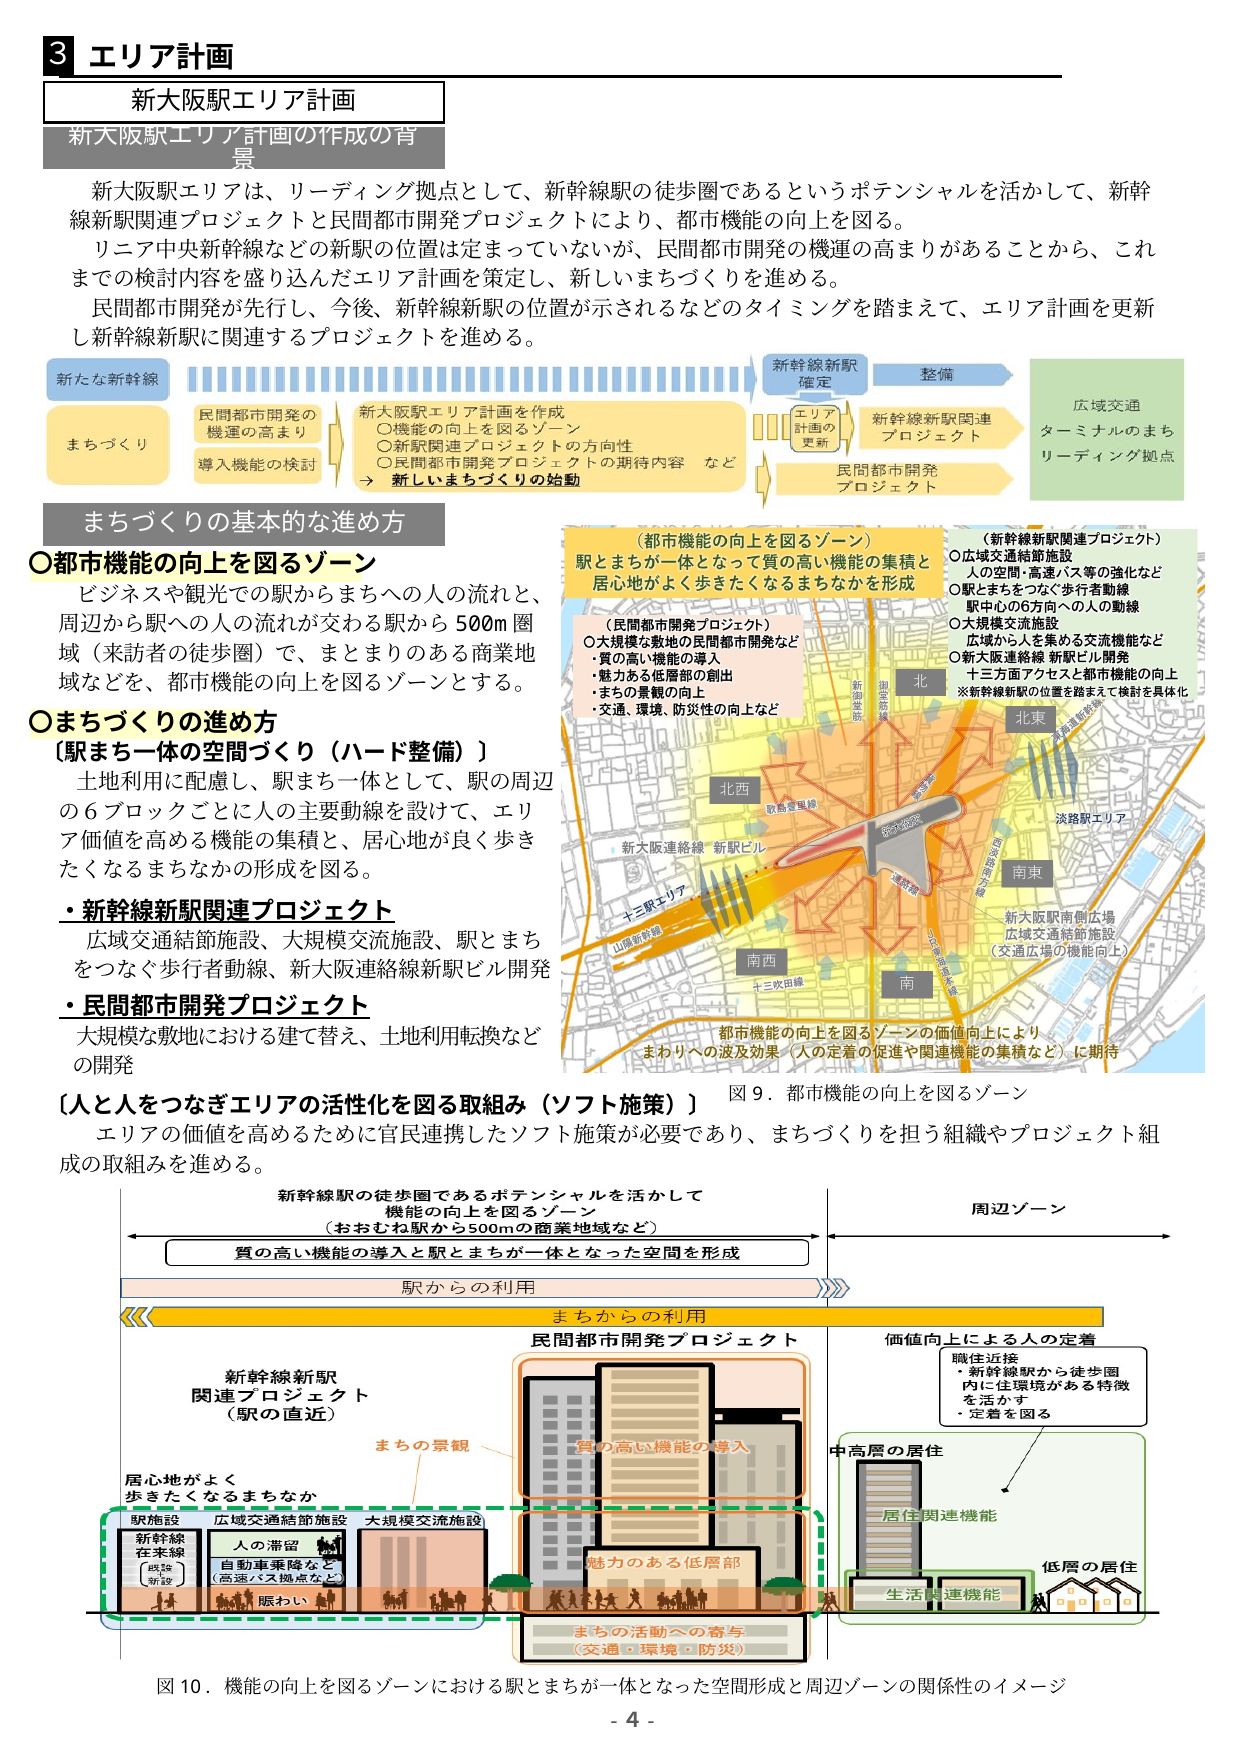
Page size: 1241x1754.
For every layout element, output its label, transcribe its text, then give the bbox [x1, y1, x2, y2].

text_box 新大阪駅エリア計画 [43, 82, 445, 124]
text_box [43, 30, 1062, 82]
text_box 新大阪駅エリアは、リーディング拠点として、新幹線駅の徒歩圏であるというポテンシャルを活かして、新幹線新駅関連プロジェクトと民間都市開発プロジェクトにより、都市機能の向上を図る。 リニア中央新幹線などの新駅の位置は定まっていないが、民間都市開発の機運の高まりがあることから、これまでの検討内容を盛り込んだエリア計画を策定し、新しいまちづくりを進める。 民間都市開発が先行し、今後、新幹線新駅の位置が示されるなどのタイミングを踏まえて、エリア計画を更新し新幹線新駅に関連するプロジェクトを進める。 [54, 167, 1186, 348]
text_box 新大阪駅エリア計画の作成の背景 [43, 127, 445, 169]
picture [561, 522, 1205, 1073]
slide_number -４- [493, 1672, 773, 1754]
text_box まちづくりの基本的な進め方 [43, 503, 445, 541]
picture [73, 1184, 1179, 1669]
text_box 図10．機能の向上を図るゾーンにおける駅とまちが一体となった空間形成と周辺ゾーンの関係性のイメージ [144, 1674, 493, 1698]
text_box 〇都市機能の向上を図るゾーン ビジネスや観光での駅からまちへの人の流れと、周辺から駅への人の流れが交わる駅から500m圏域（来訪者の徒歩圏）で、まとまりのある商業地域などを、都市機能の向上を図るゾーンとする。 〇まちづくりの進め方 〔駅まち一体の空間づくり（ハード整備）〕 土地利用に配慮し、駅まち一体として、駅の周辺の６ブロックごとに人の主要動線を設けて、エリア価値を高める機能の集積と、居心地が良く歩きたくなるまちなかの形成を図る。 ・新幹線新駅関連プロジェクト 広域交通結節施設、大規模交流施設、駅とまちをつなぐ歩行者動線、新大阪連絡線新駅ビル開発 ・民間都市開発プロジェクト 大規模な敷地における建て替え、土地利用転換などの開発 [14, 541, 571, 1086]
picture [46, 348, 1187, 514]
text_box 〔人と人をつなぎエリアの活性化を図る取組み（ソフト施策）〕 エリアの価値を高めるために官民連携したソフト施策が必要であり、まちづくりを担う組織やプロジェクト組成の取組みを進める。 [30, 1081, 1191, 1185]
text_box 図9．都市機能の向上を図るゾーン [717, 1081, 1186, 1105]
text_box 図10．機能の向上を図るゾーンにおける駅とまちが一体となった空間形成と周辺ゾーンの関係性のイメージ [773, 1674, 1113, 1698]
